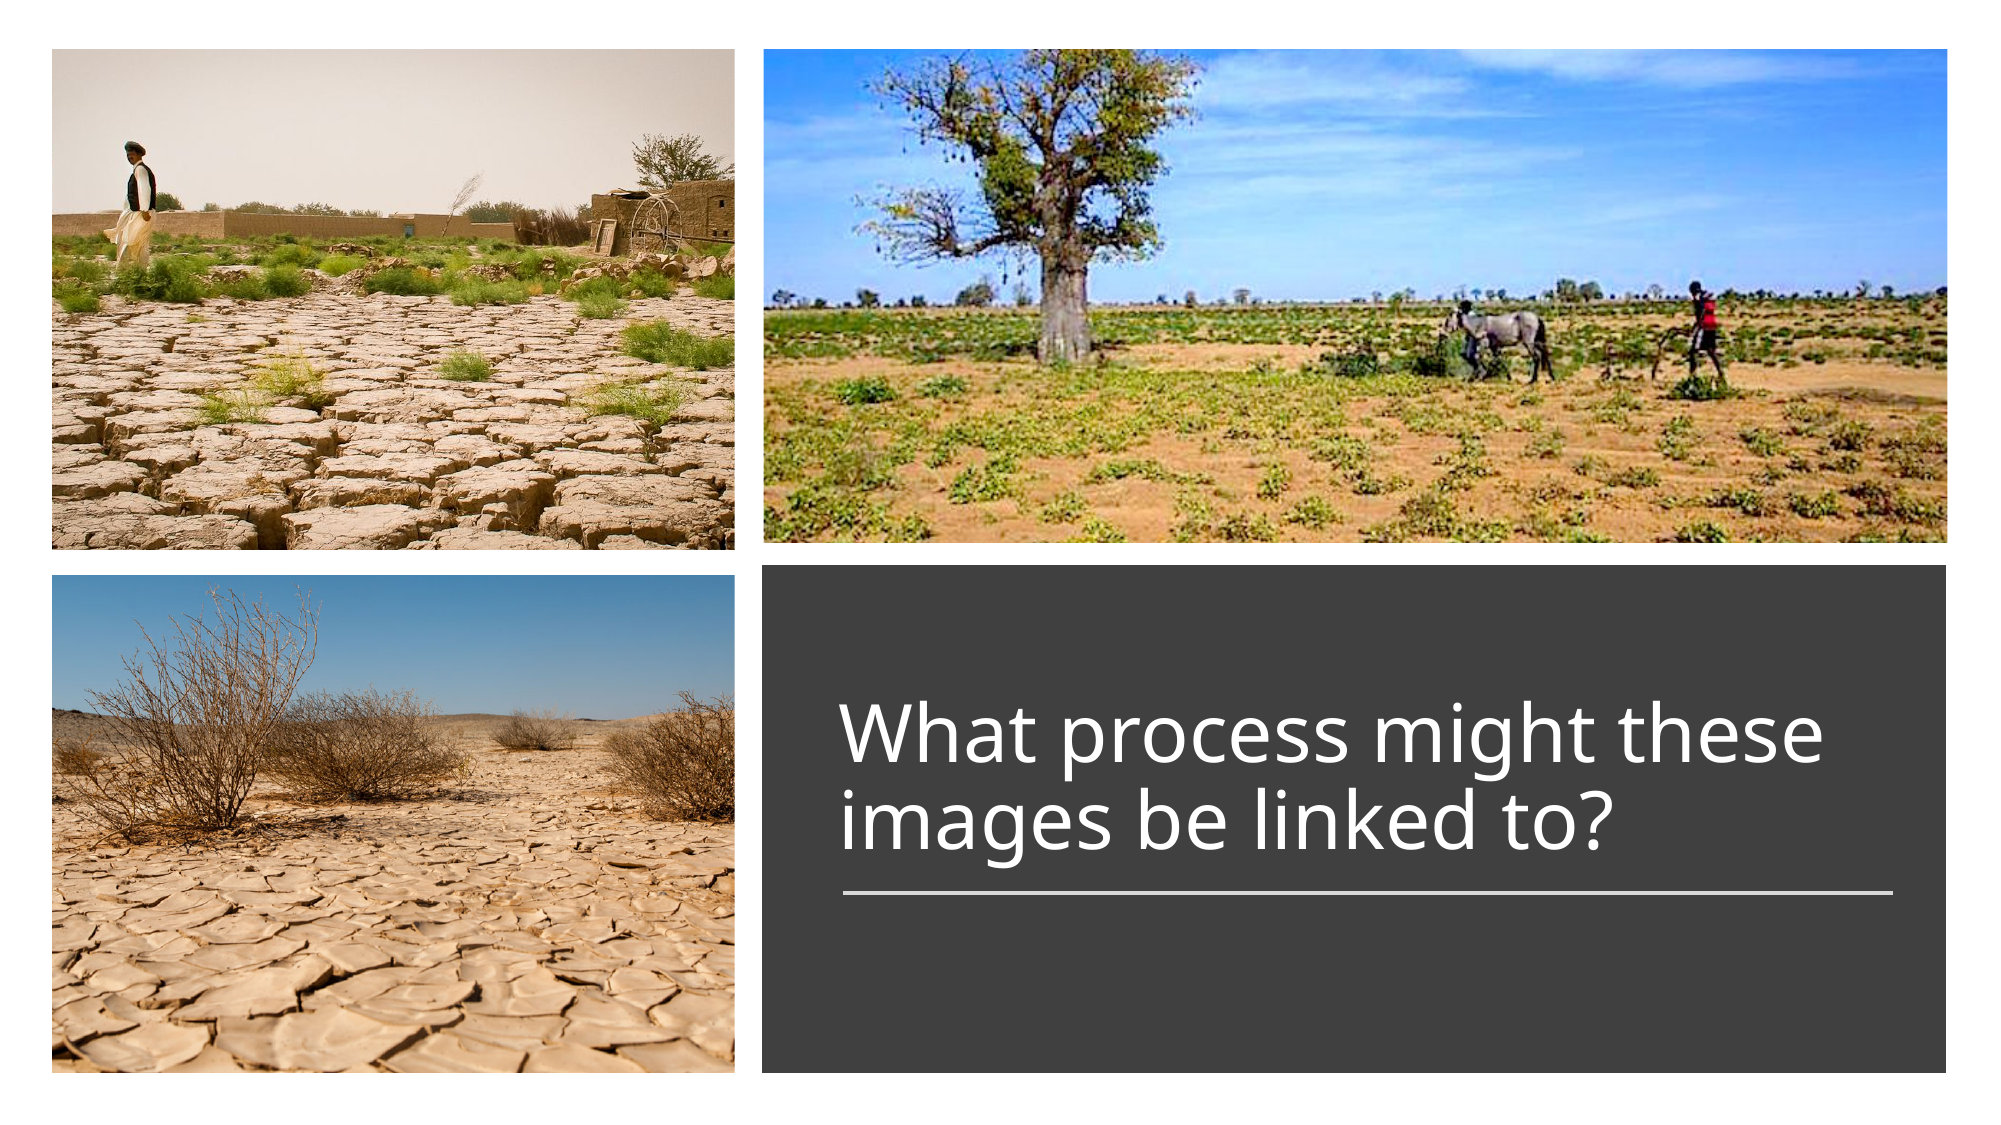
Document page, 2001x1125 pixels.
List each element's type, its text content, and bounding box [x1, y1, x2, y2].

picture [763, 49, 1948, 543]
picture [52, 49, 735, 550]
text_box [771, 575, 1937, 1064]
picture [52, 575, 735, 1073]
text_box What process might these images be linked to? [823, 625, 1885, 875]
